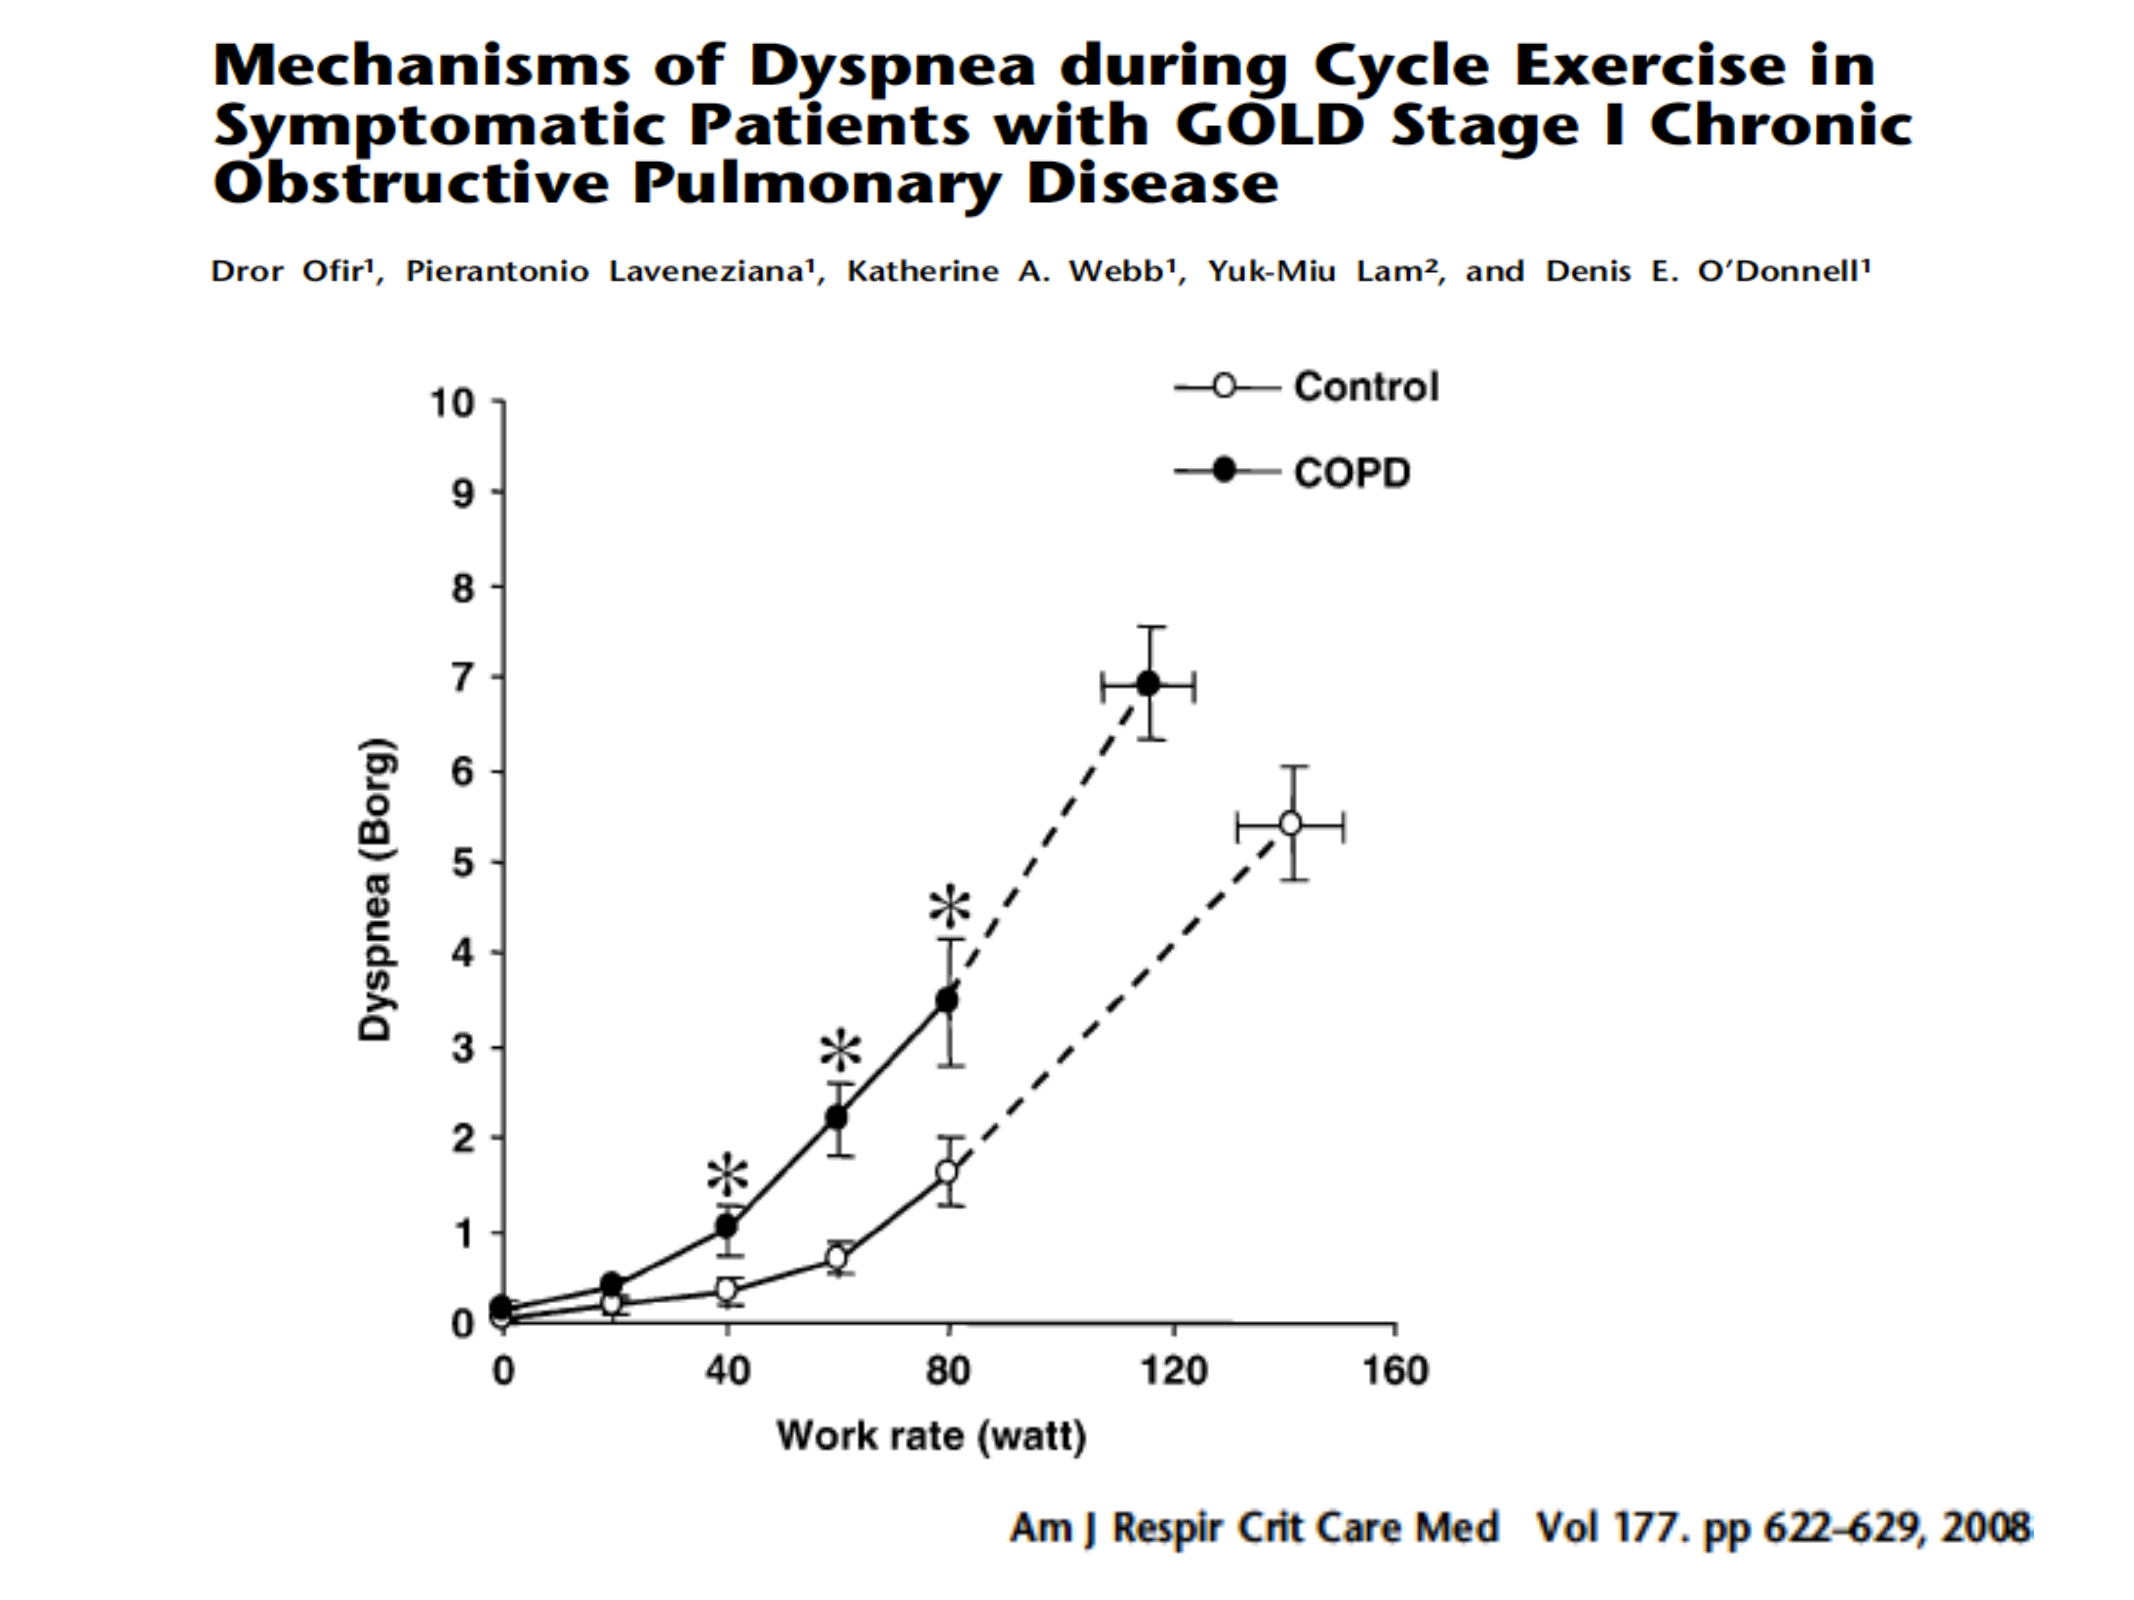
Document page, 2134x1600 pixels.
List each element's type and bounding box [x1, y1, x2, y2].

picture [195, 26, 1936, 307]
picture [311, 319, 1494, 1485]
picture [991, 1495, 2034, 1565]
